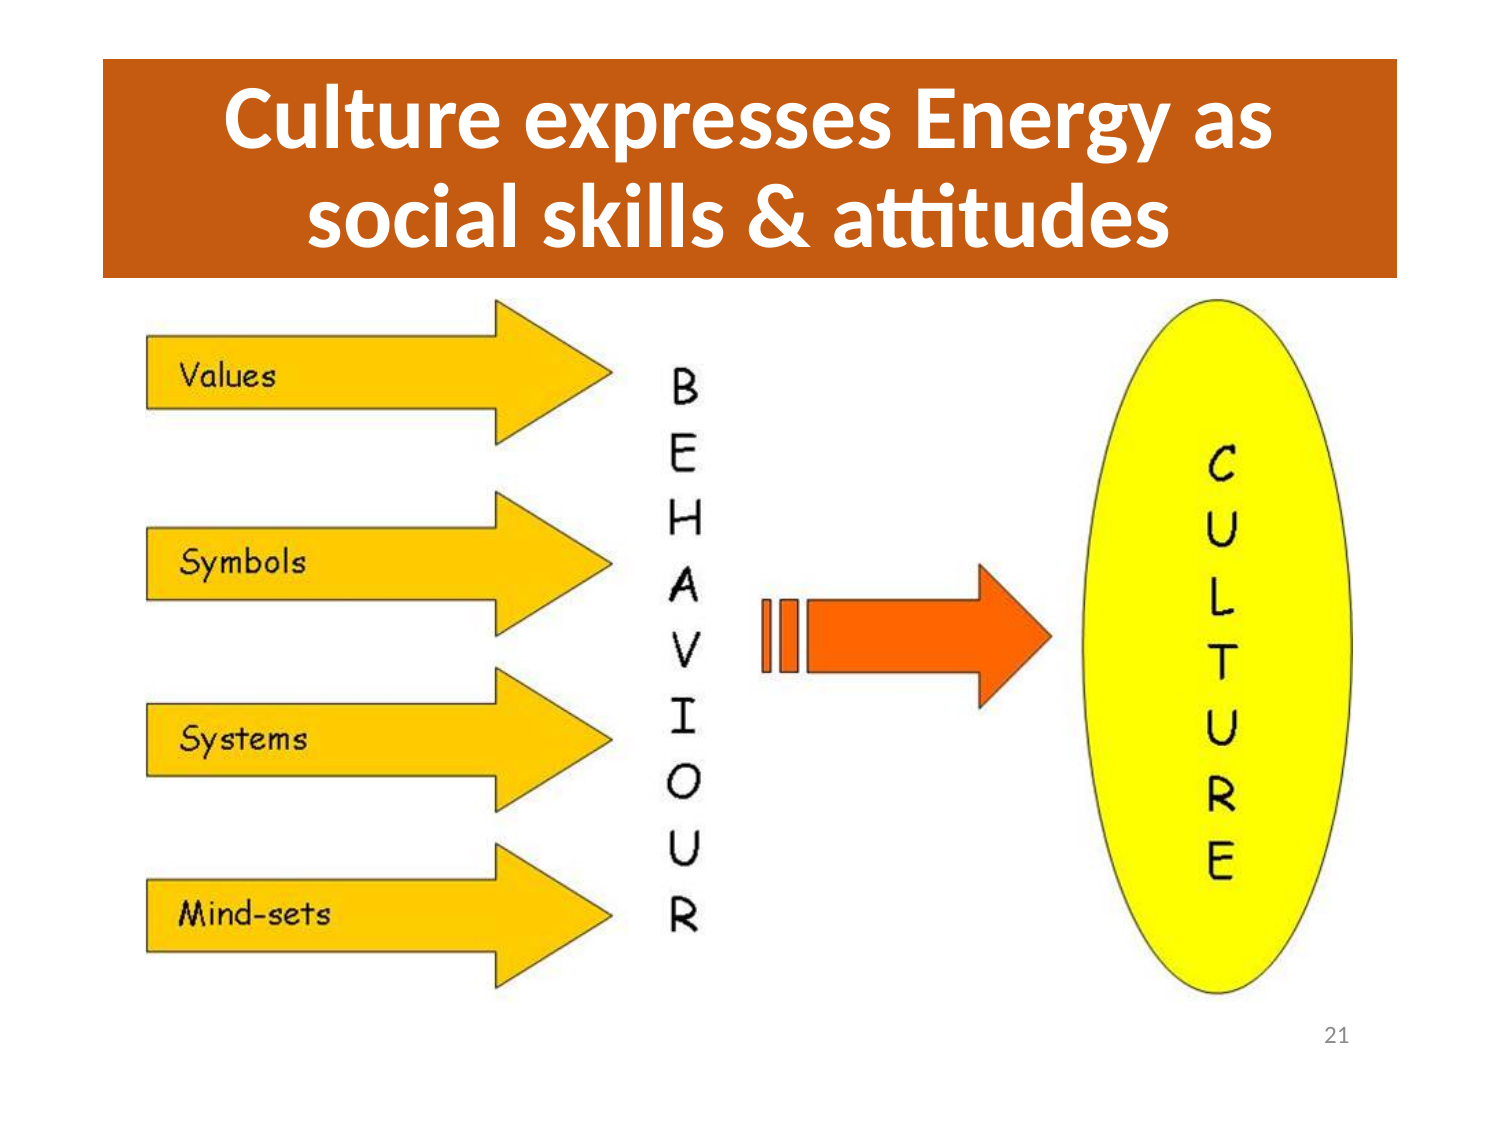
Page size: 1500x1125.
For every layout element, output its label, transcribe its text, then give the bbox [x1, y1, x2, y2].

text_box 21 [1014, 1003, 1365, 1064]
title Culture expresses Energy as social skills & attitudes [103, 59, 1397, 278]
picture [145, 298, 1353, 1040]
